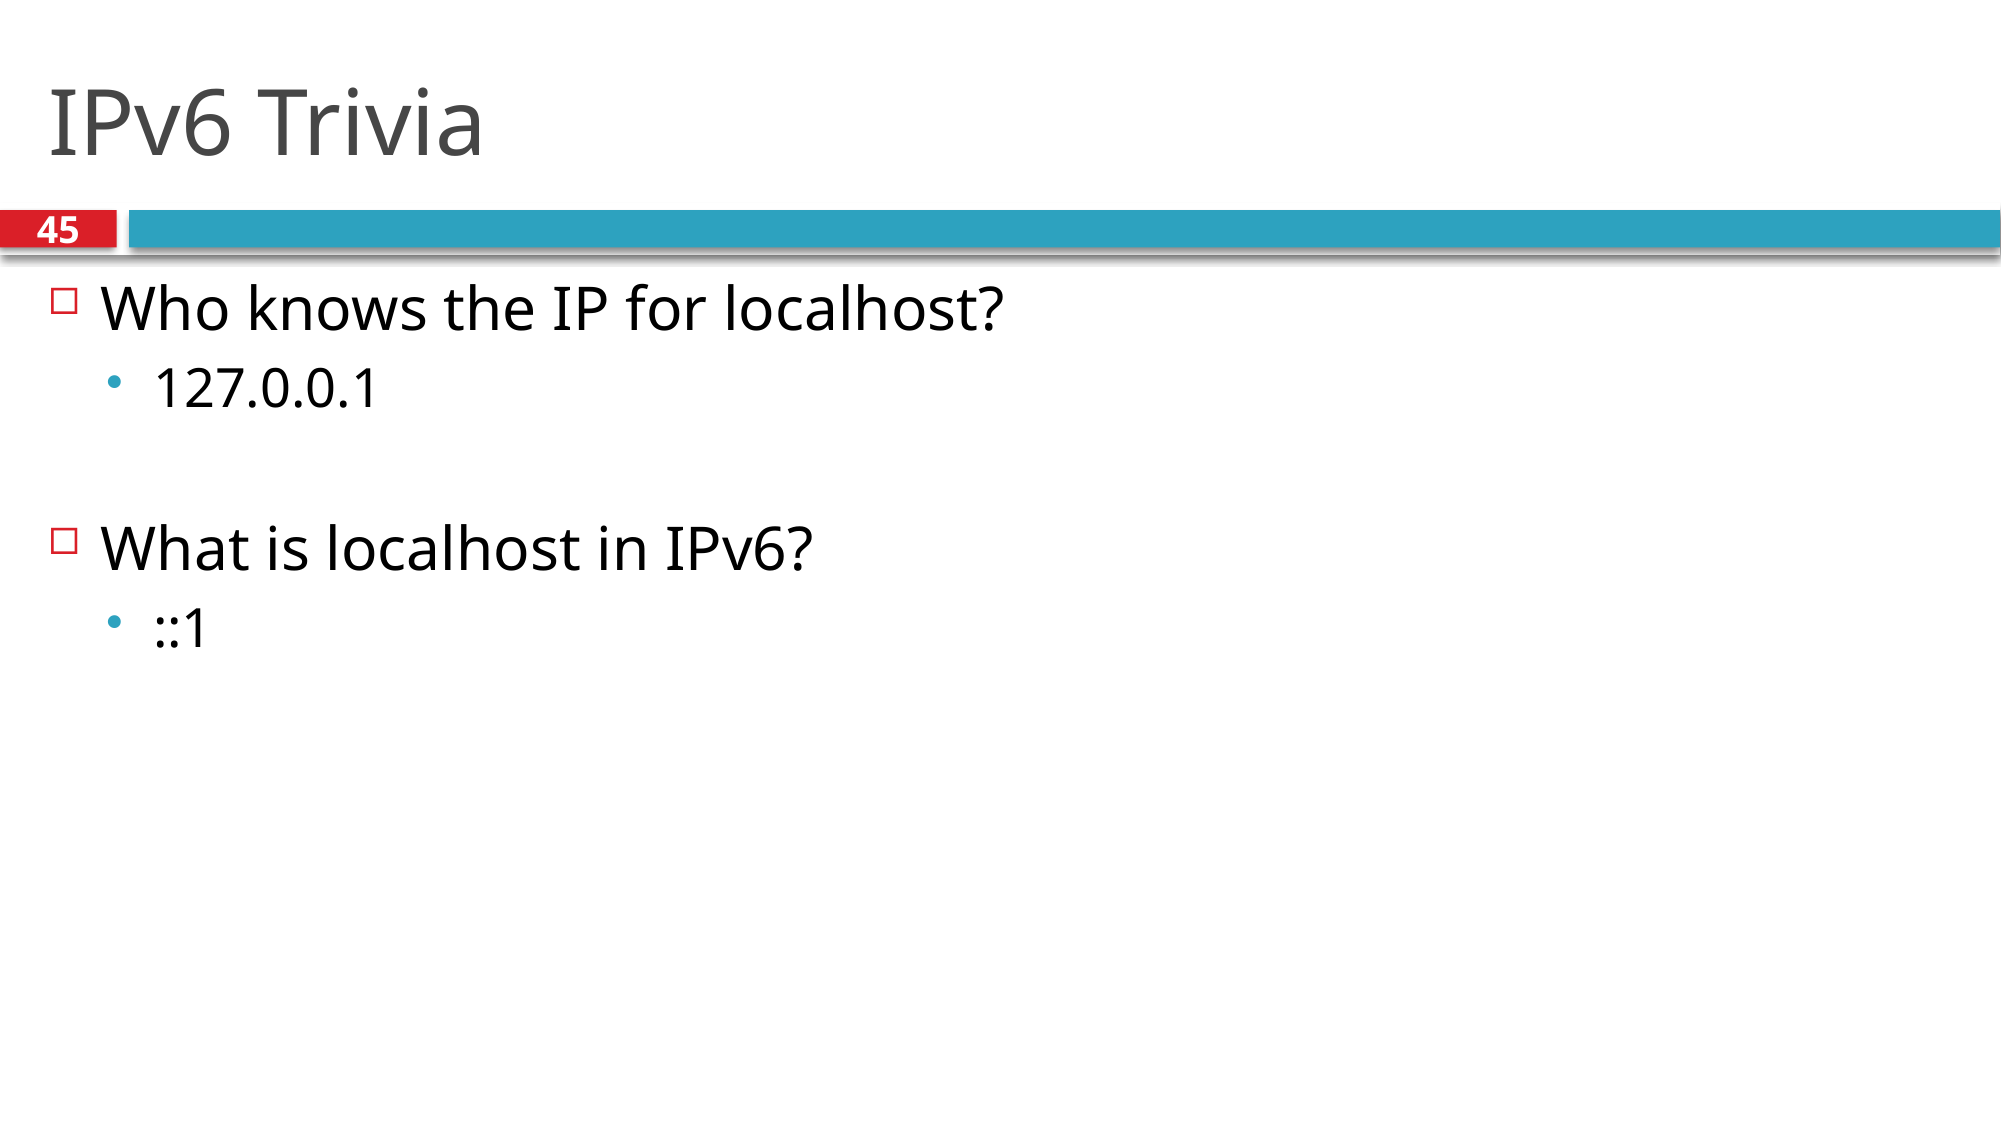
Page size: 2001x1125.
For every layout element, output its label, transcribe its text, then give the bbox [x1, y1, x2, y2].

slide_number 45 [0, 206, 117, 257]
title IPv6 Trivia [33, 37, 1967, 200]
list Who knows the IP for localhost? 127.0.0.1 What is localhost in IPv6? ::1 [33, 262, 1967, 1100]
